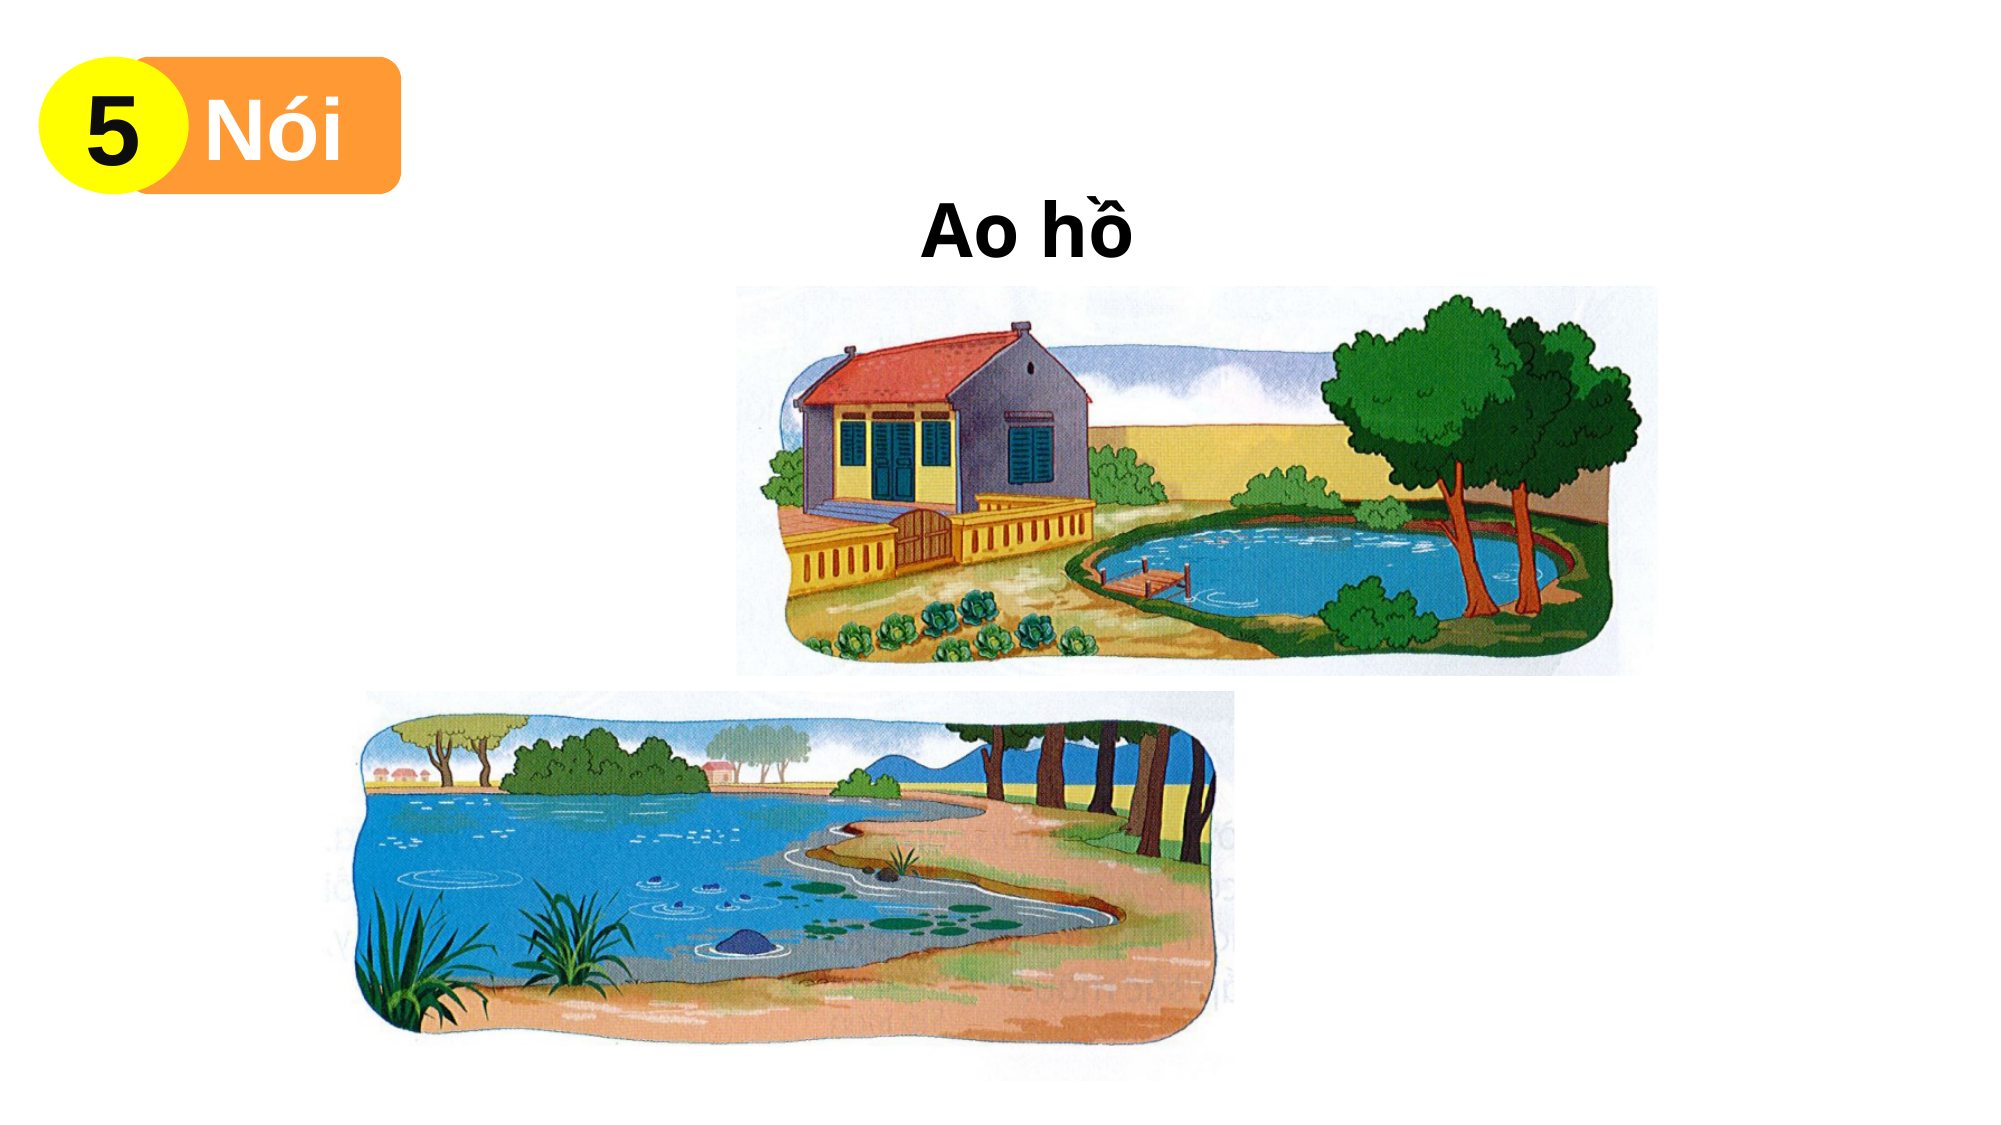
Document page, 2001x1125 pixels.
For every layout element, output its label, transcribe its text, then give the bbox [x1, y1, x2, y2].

title Ao hồ [353, 133, 1704, 321]
picture [312, 691, 1235, 1081]
picture [736, 286, 1659, 676]
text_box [38, 56, 402, 195]
